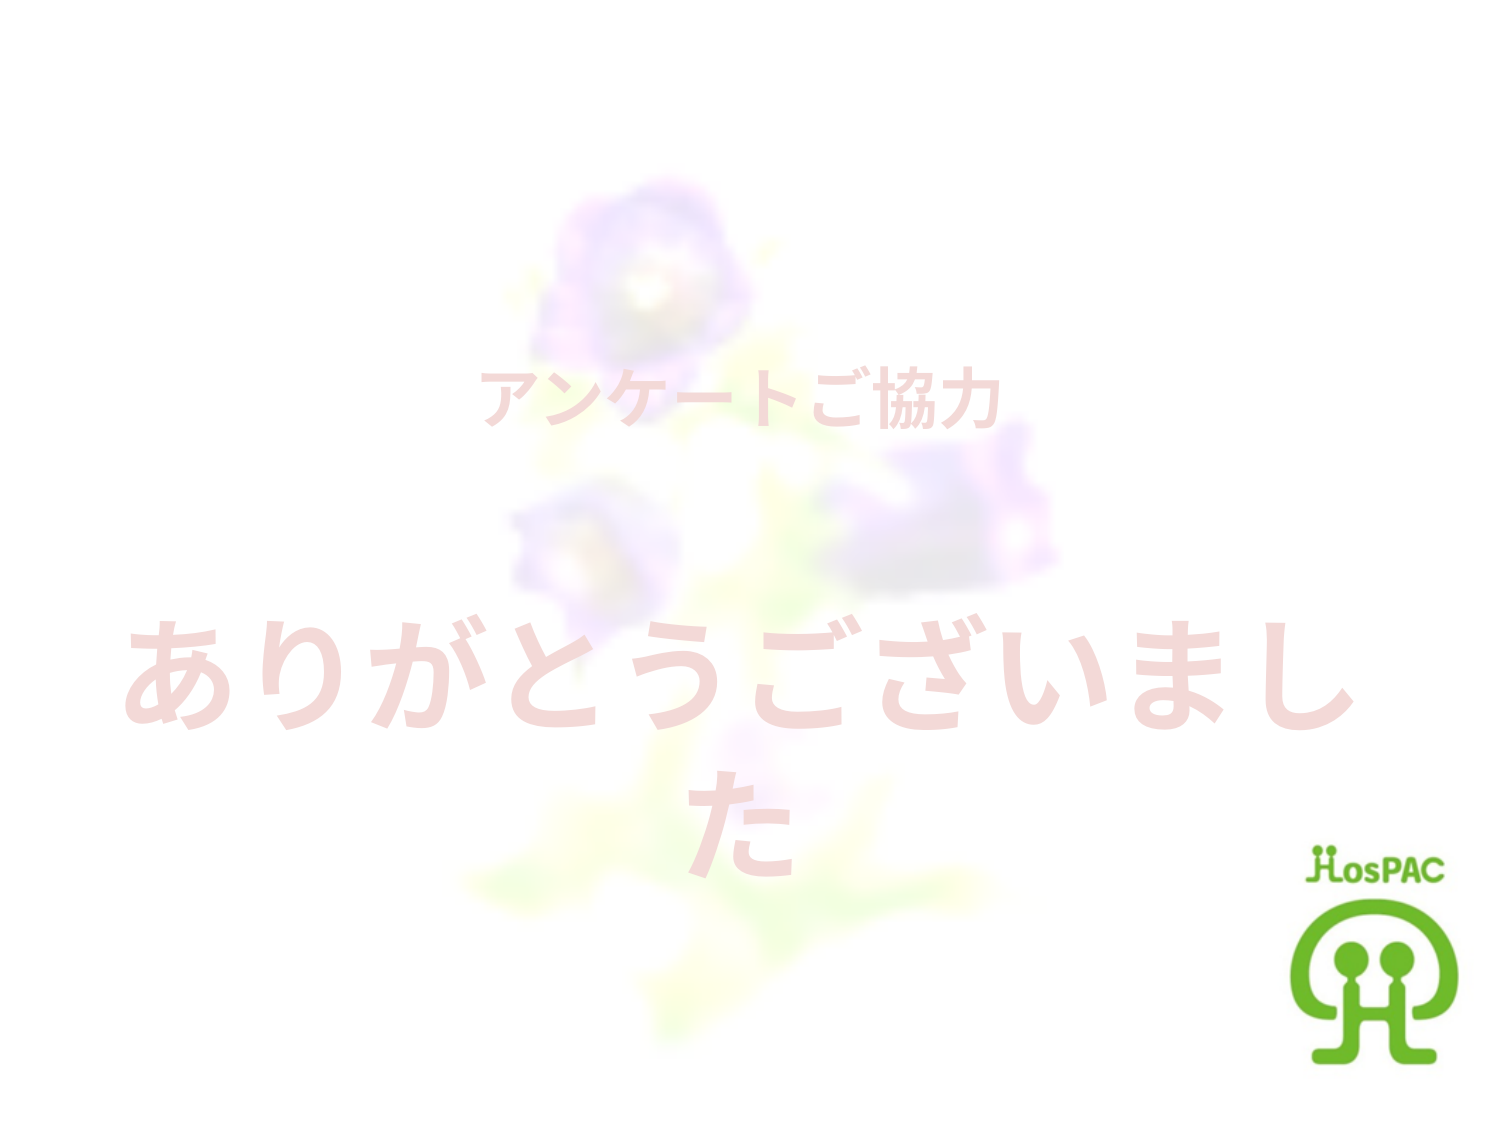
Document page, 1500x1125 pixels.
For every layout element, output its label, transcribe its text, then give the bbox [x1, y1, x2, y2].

title アンケートご協力 ありがとうございました [64, 338, 437, 917]
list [442, 1, 1139, 1059]
title アンケートご協力 ありがとうございました [1144, 338, 1415, 917]
picture [1257, 783, 1500, 1124]
